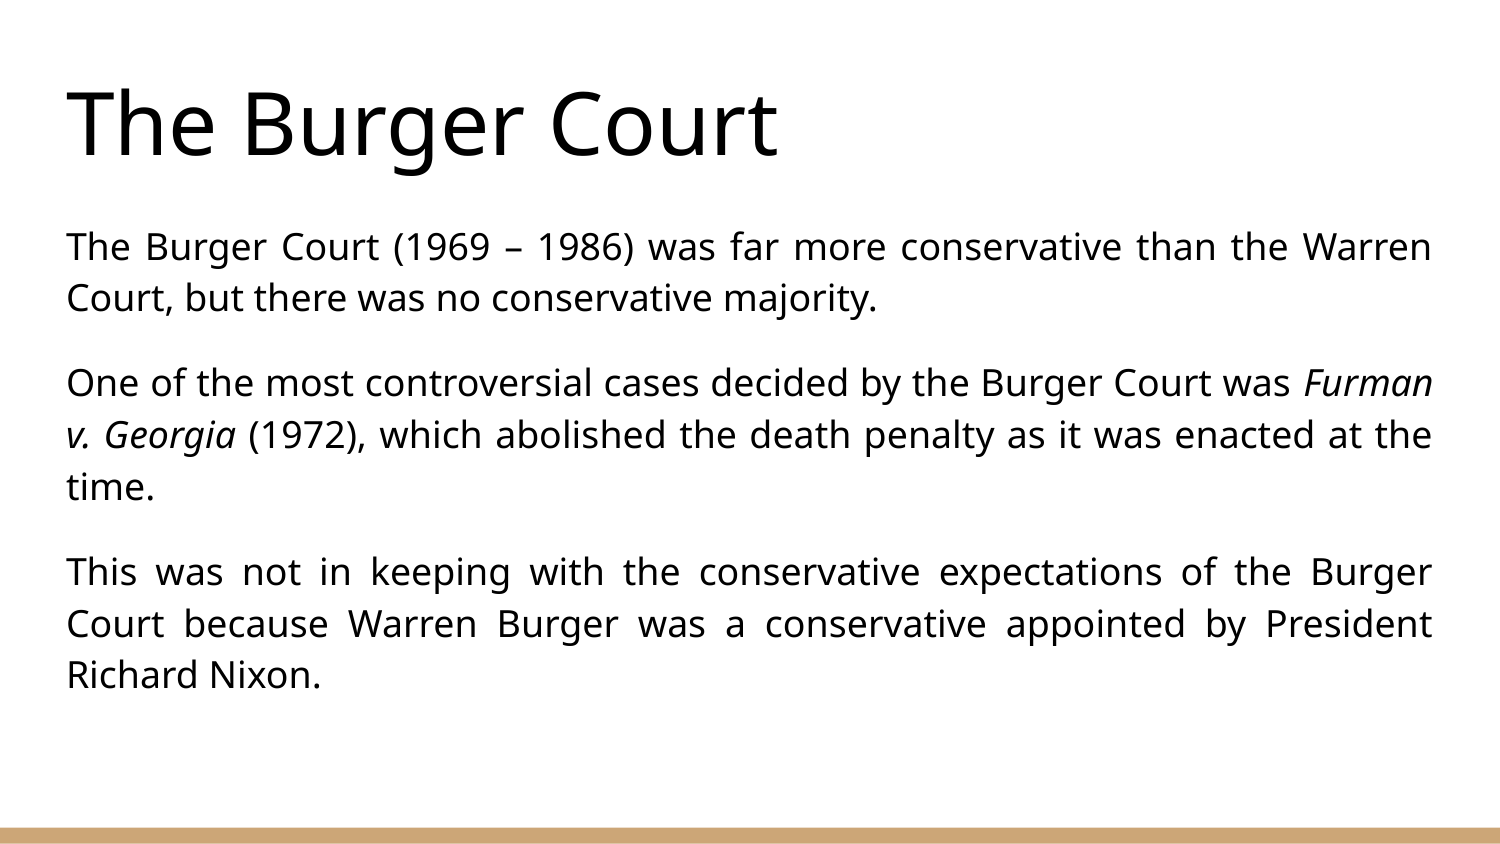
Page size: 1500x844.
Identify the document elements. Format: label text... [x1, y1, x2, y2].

list The Burger Court (1969 – 1986) was far more conservative than the Warren Court, but there was no conservative majority. One of the most controversial cases decided by the Burger Court was Furman v. Georgia (1972), which abolished the death penalty as it was enacted at the time. This was not in keeping with the conservative expectations of the Burger Court because Warren Burger was a conservative appointed by President Richard Nixon. [51, 200, 1449, 752]
title The Burger Court [51, 51, 1449, 189]
